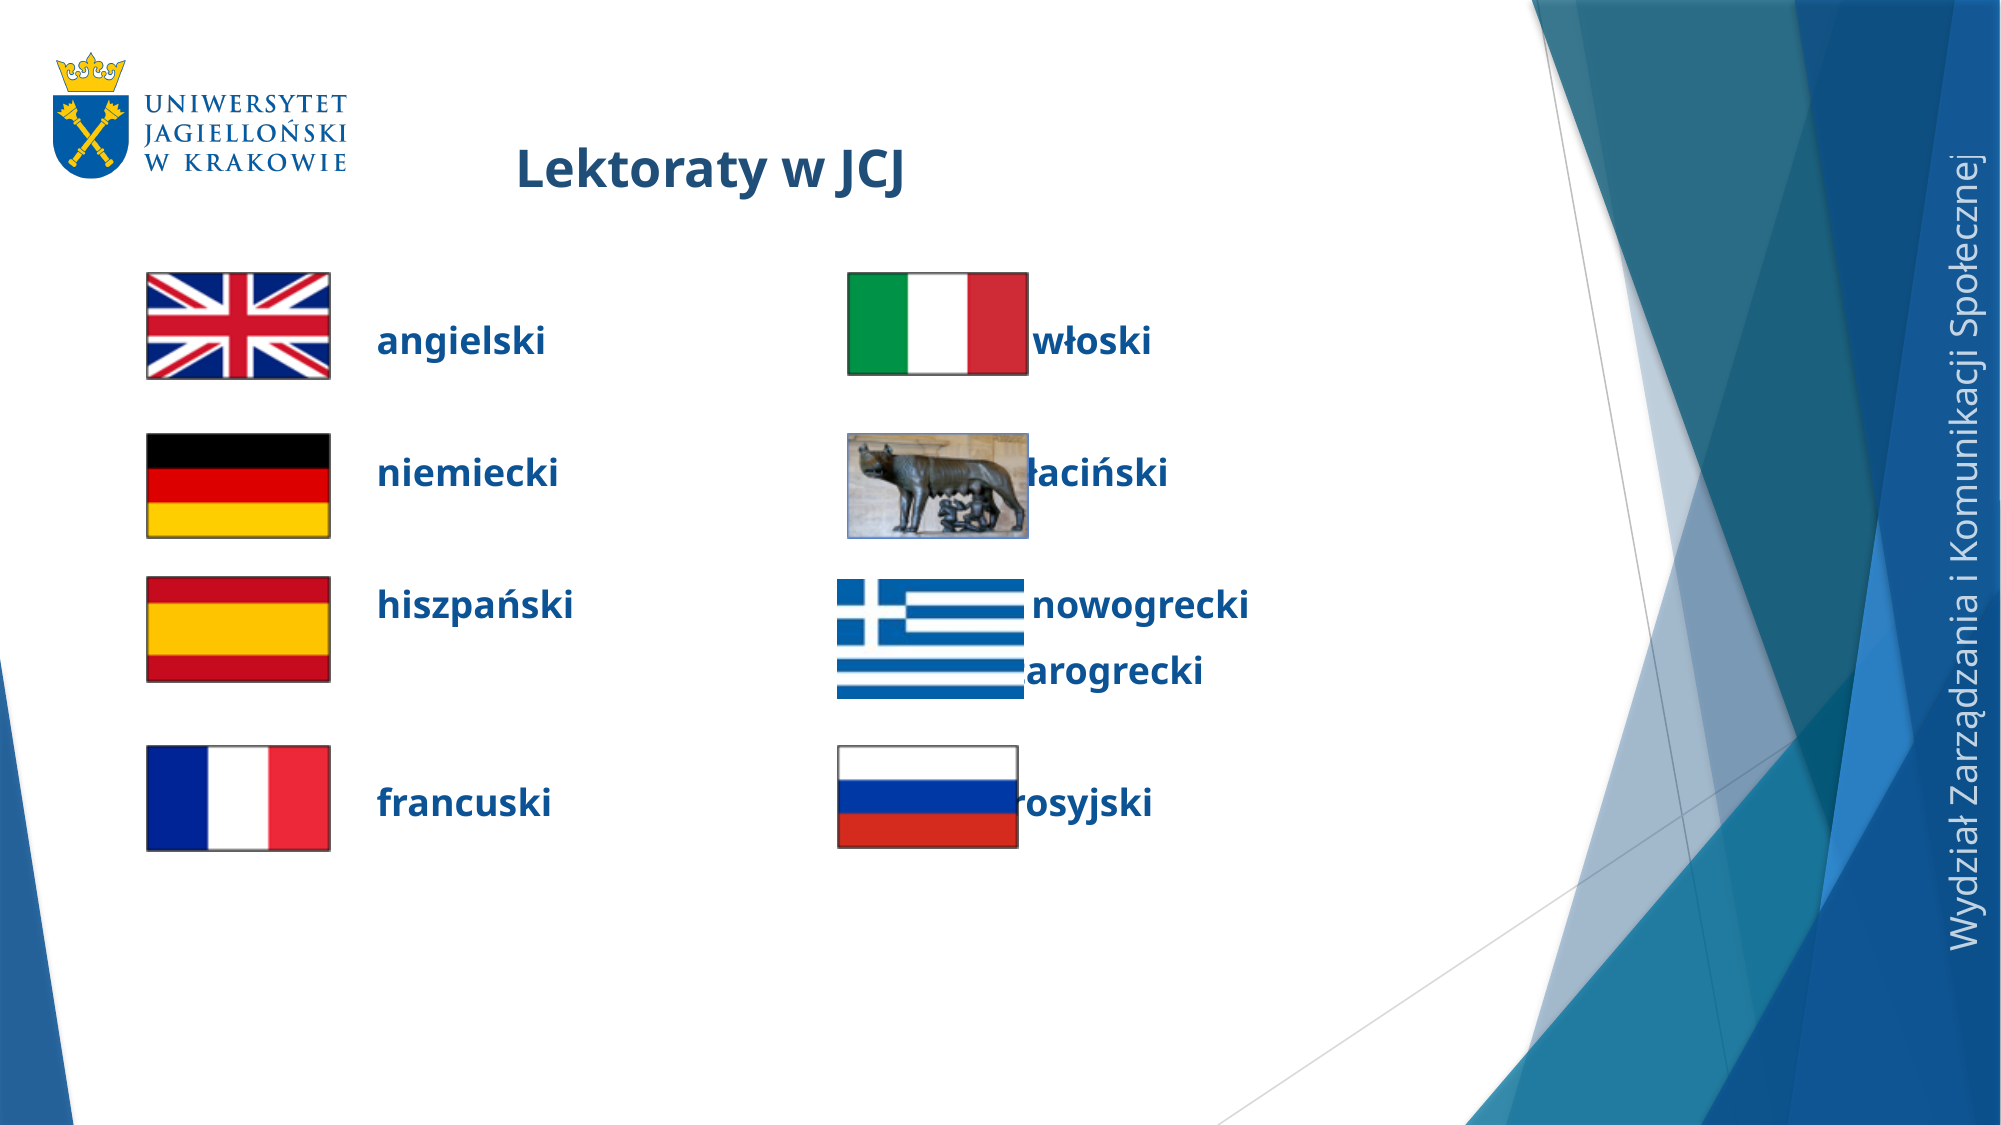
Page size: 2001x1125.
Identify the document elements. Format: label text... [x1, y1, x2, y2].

title Lektoraty w JCJ [500, 128, 1524, 253]
picture [837, 745, 1020, 850]
picture [145, 745, 331, 853]
picture [145, 432, 331, 539]
picture [837, 578, 1025, 699]
picture [847, 432, 1030, 539]
picture [145, 576, 331, 684]
picture [53, 47, 360, 193]
picture [847, 271, 1030, 376]
picture [145, 272, 331, 380]
list angielski włoski niemiecki łaciński hiszpański nowogrecki starogrecki francuski rosyjski [361, 244, 1410, 881]
